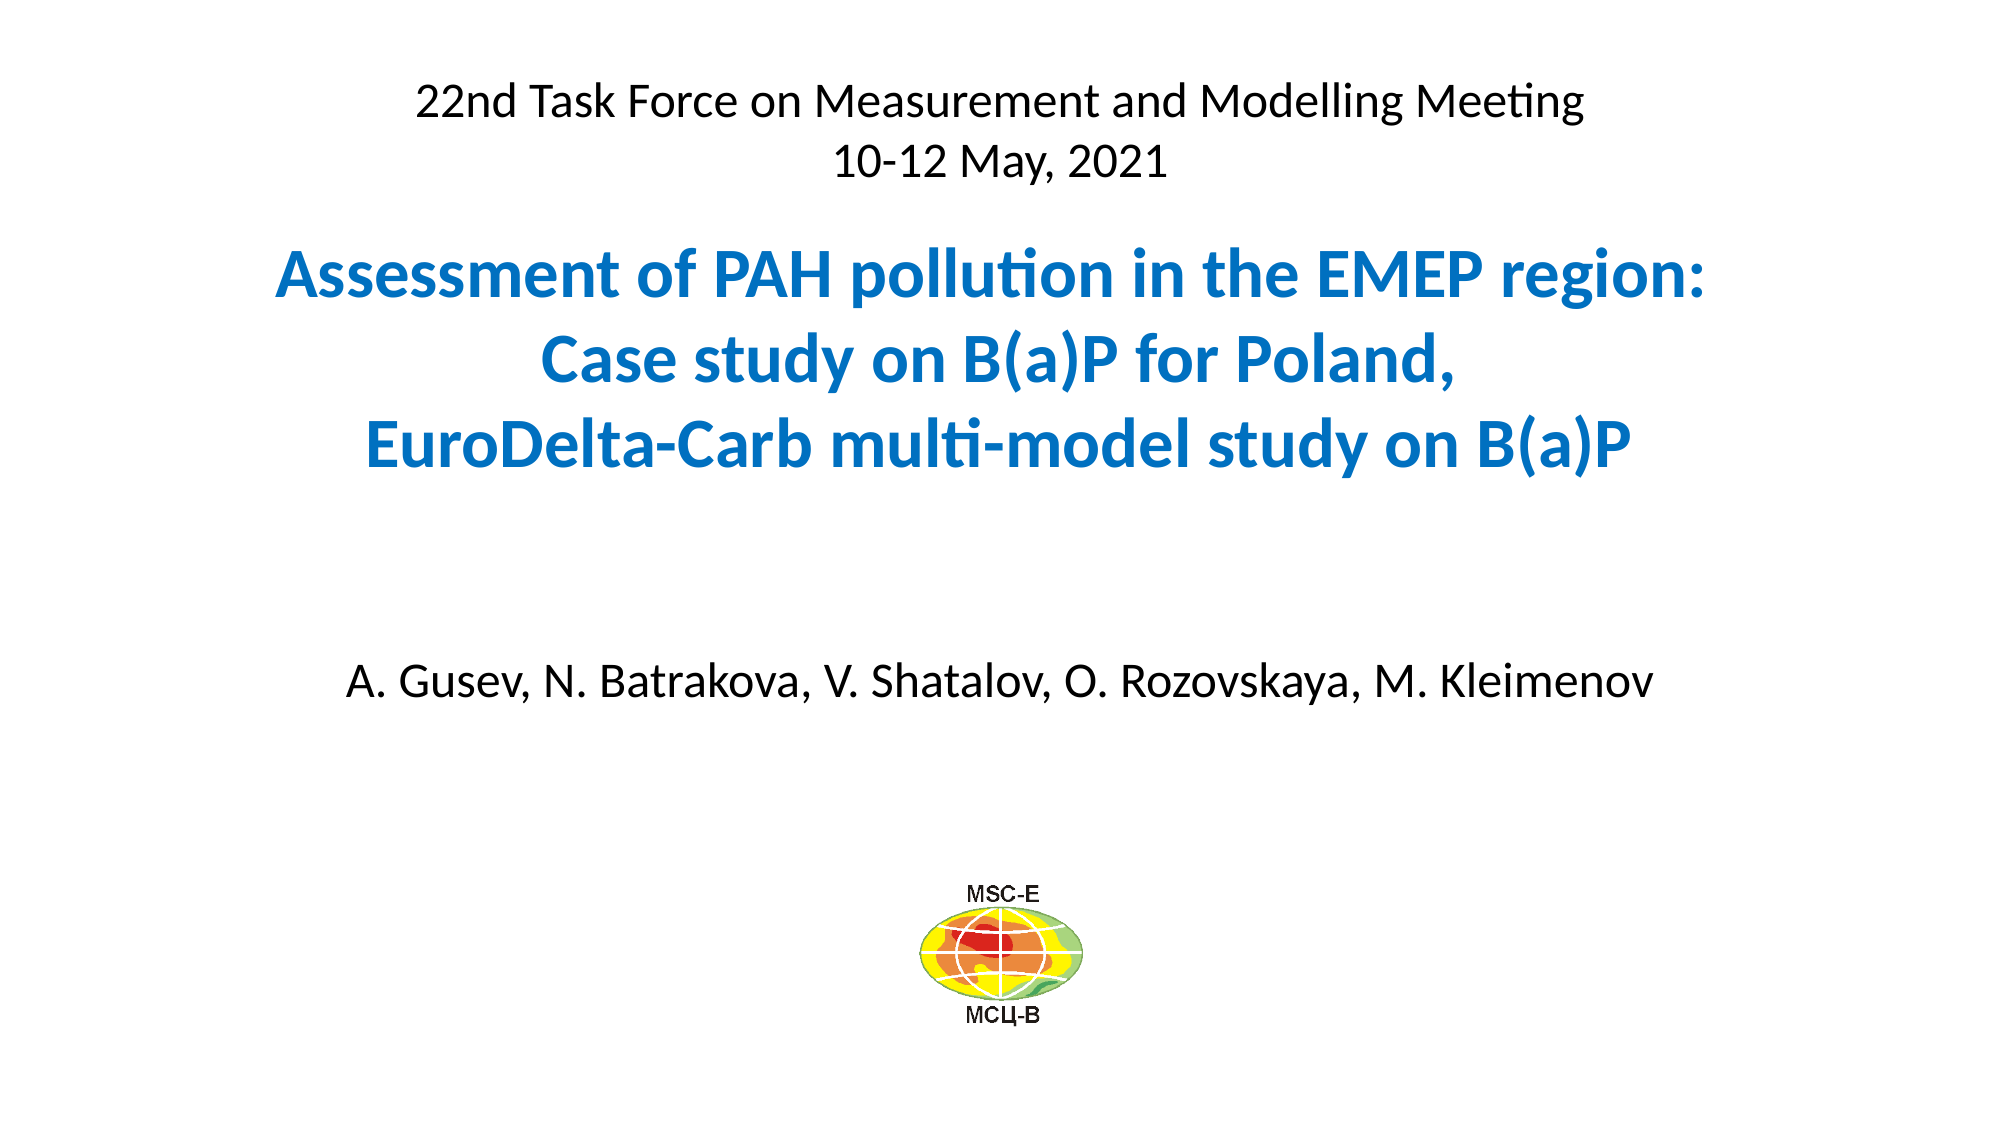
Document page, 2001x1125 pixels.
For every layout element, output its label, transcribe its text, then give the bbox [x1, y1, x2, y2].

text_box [919, 885, 1083, 1027]
text_box A. Gusev, N. Batrakova, V. Shatalov, O. Rozovskaya, M. Kleimenov [304, 640, 1696, 751]
text_box 22nd Task Force on Measurement and Modelling Meeting 10-12 May, 2021 [23, 58, 1976, 197]
text_box Assessment of PAH pollution in the EMEP region: Case study on B(a)P for Poland, EuroDelta-Carb multi-model study on B(a)P [23, 287, 1976, 506]
